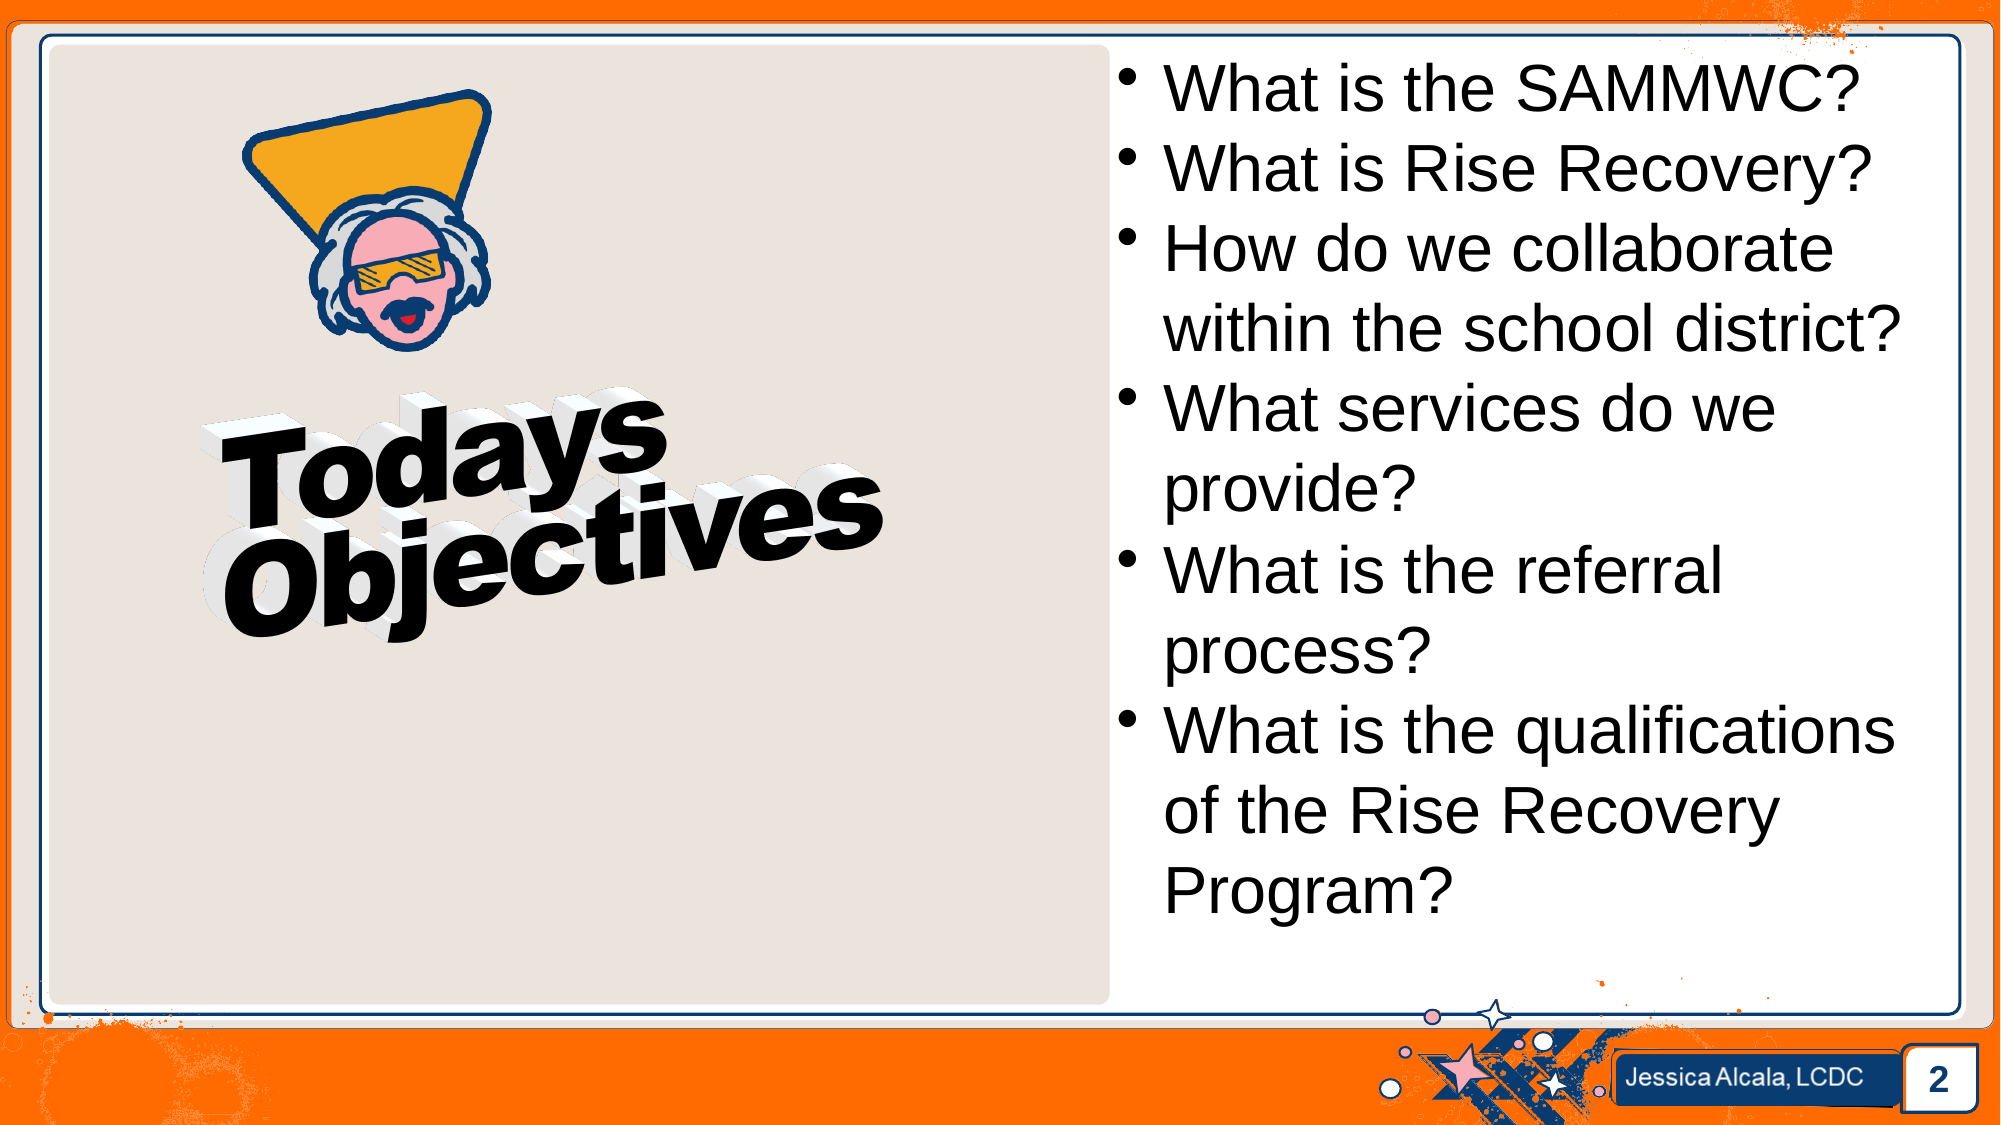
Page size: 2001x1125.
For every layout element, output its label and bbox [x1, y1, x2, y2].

text_box [48, 44, 1980, 1115]
picture [1986, 1022, 1994, 1029]
picture [0, 0, 1994, 1125]
picture [1609, 1049, 1902, 1107]
picture [6, 20, 14, 27]
picture [1381, 1115, 1807, 1125]
